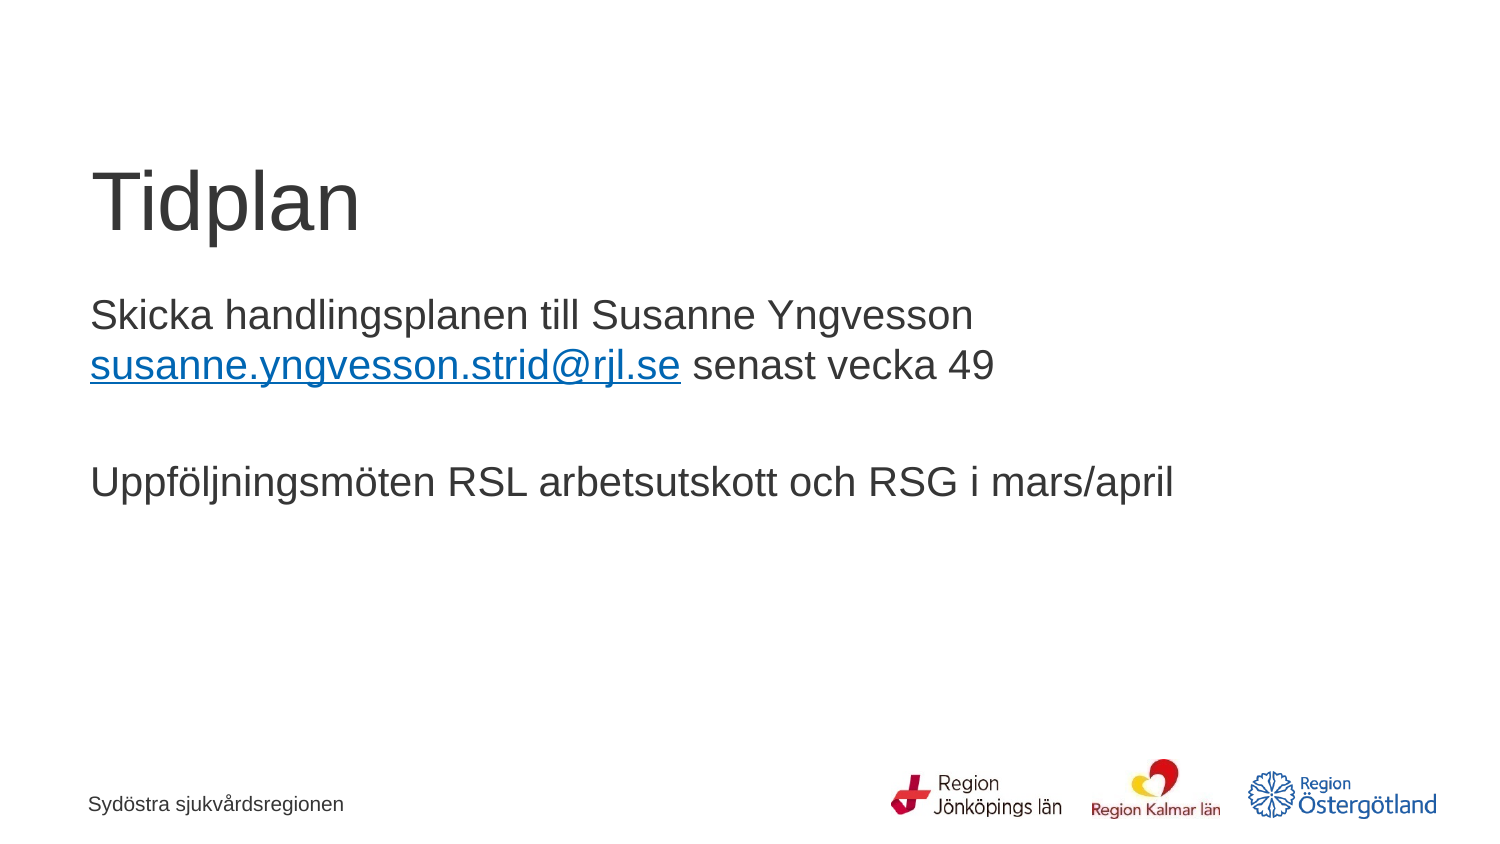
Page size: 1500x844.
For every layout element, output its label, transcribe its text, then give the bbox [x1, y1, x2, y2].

list Skicka handlingsplanen till Susanne Yngvesson susanne.yngvesson.strid@rjl.se senast vecka 49 Uppföljningsmöten RSL arbetsutskott och RSG i mars/april [75, 280, 1425, 741]
picture [1092, 759, 1220, 819]
title Tidplan [76, 126, 1427, 268]
picture [891, 771, 1062, 819]
picture [1248, 771, 1436, 819]
